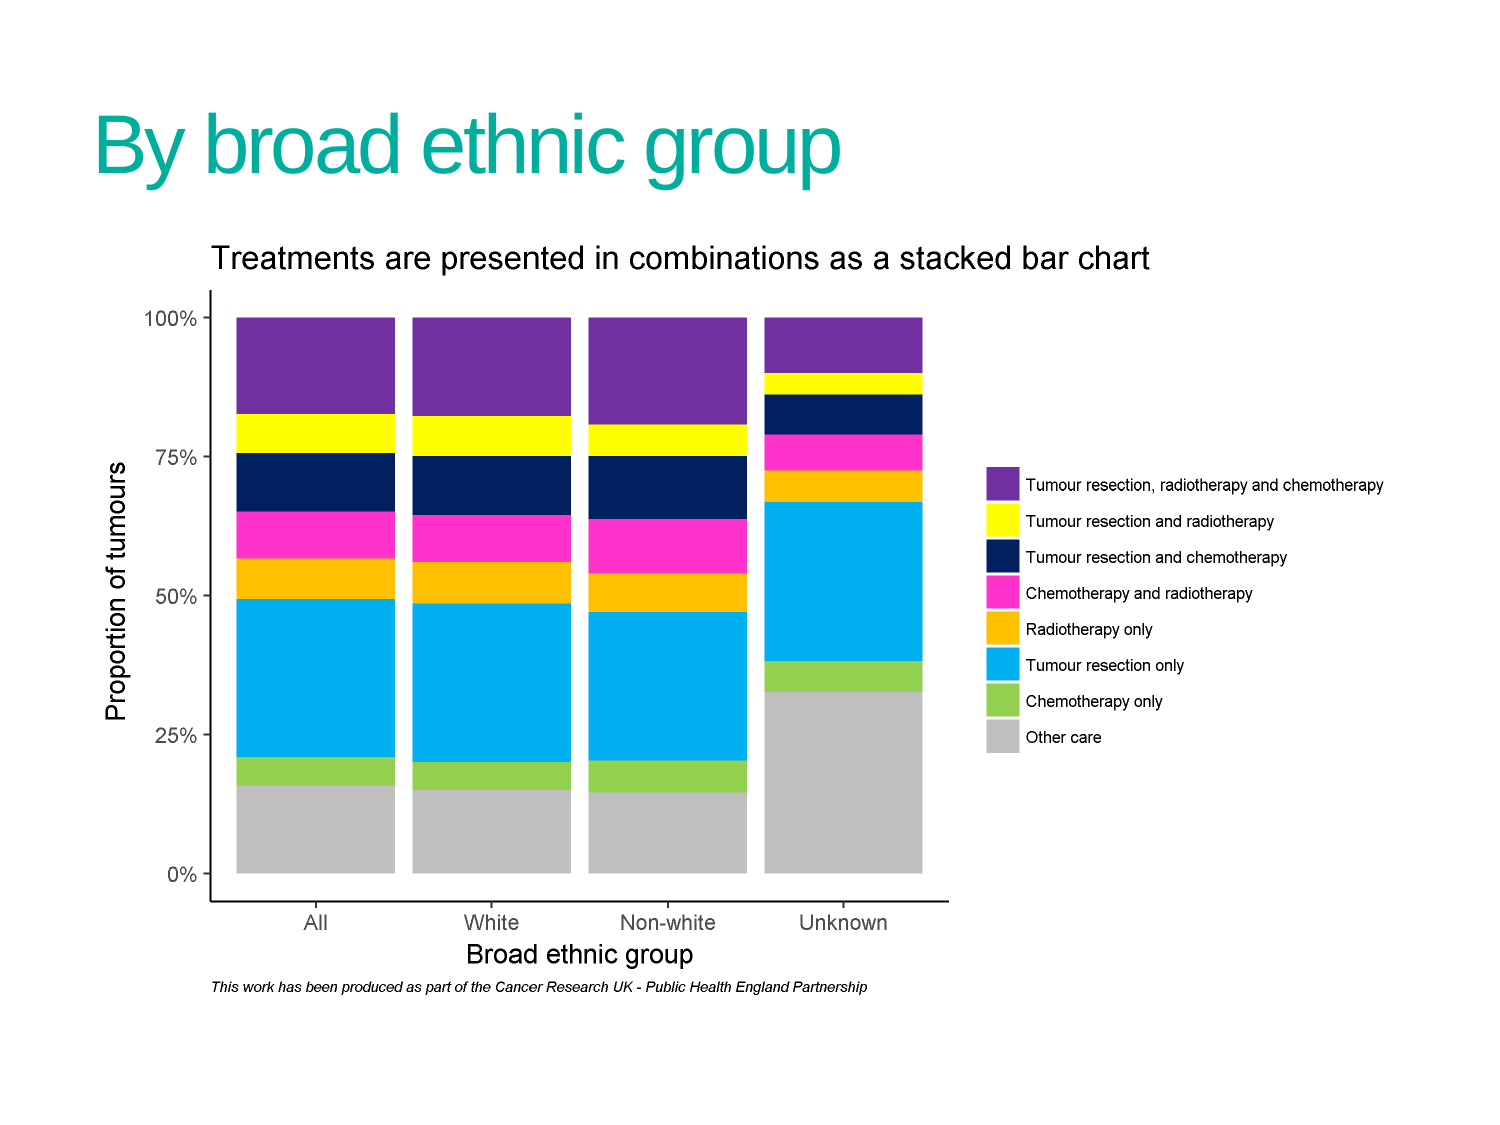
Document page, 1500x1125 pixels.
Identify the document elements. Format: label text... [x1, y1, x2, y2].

picture [91, 231, 1409, 1010]
title By broad ethnic group [92, 90, 1410, 197]
